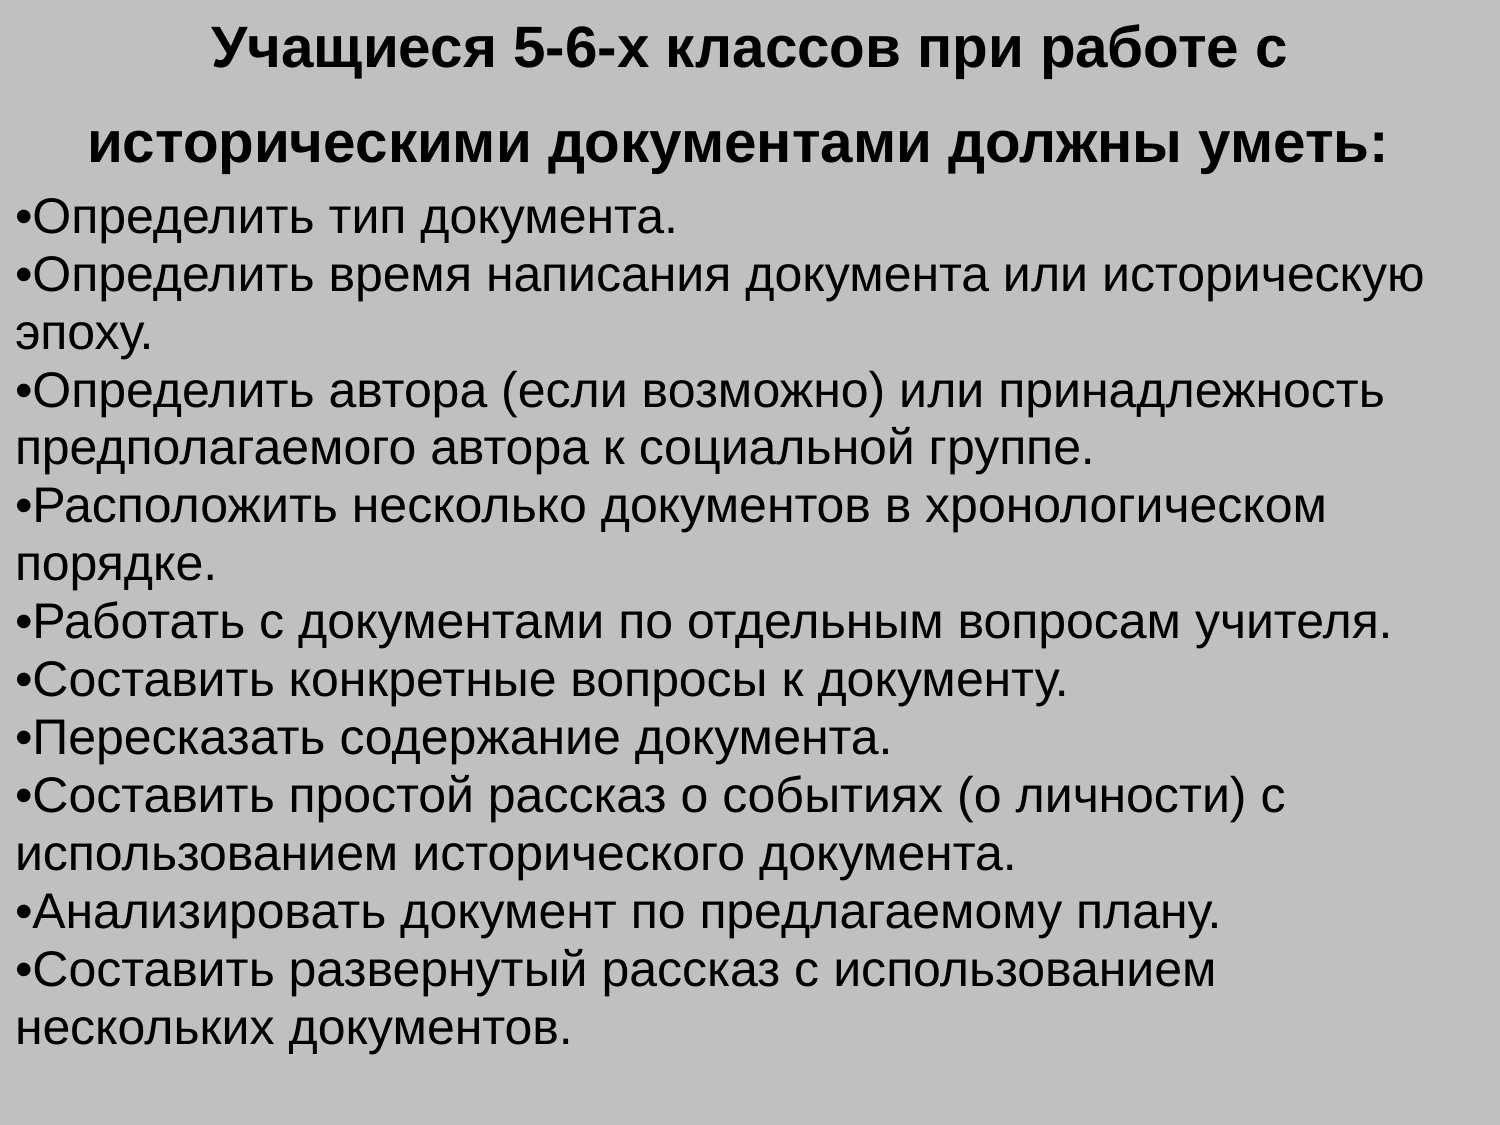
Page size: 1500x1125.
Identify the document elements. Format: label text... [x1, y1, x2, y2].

list •Определить тип документа. •Определить время написания документа или историческую эпоху. •Определить автора (если возможно) или принадлежность предполагаемого автора к социальной группе. •Расположить несколько документов в хронологическом порядке. •Работать с документами по отдельным вопросам учителя. •Составить конкретные вопросы к документу. •Пересказать содержание документа. •Составить простой рассказ о событиях (о личности) с использованием исторического документа. •Анализировать документ по предлагаемому плану. •Составить развернутый рассказ с использованием нескольких документов. [0, 187, 1500, 1125]
title Учащиеся 5-6-х классов при работе с историческими документами должны уметь: [0, 0, 1500, 187]
